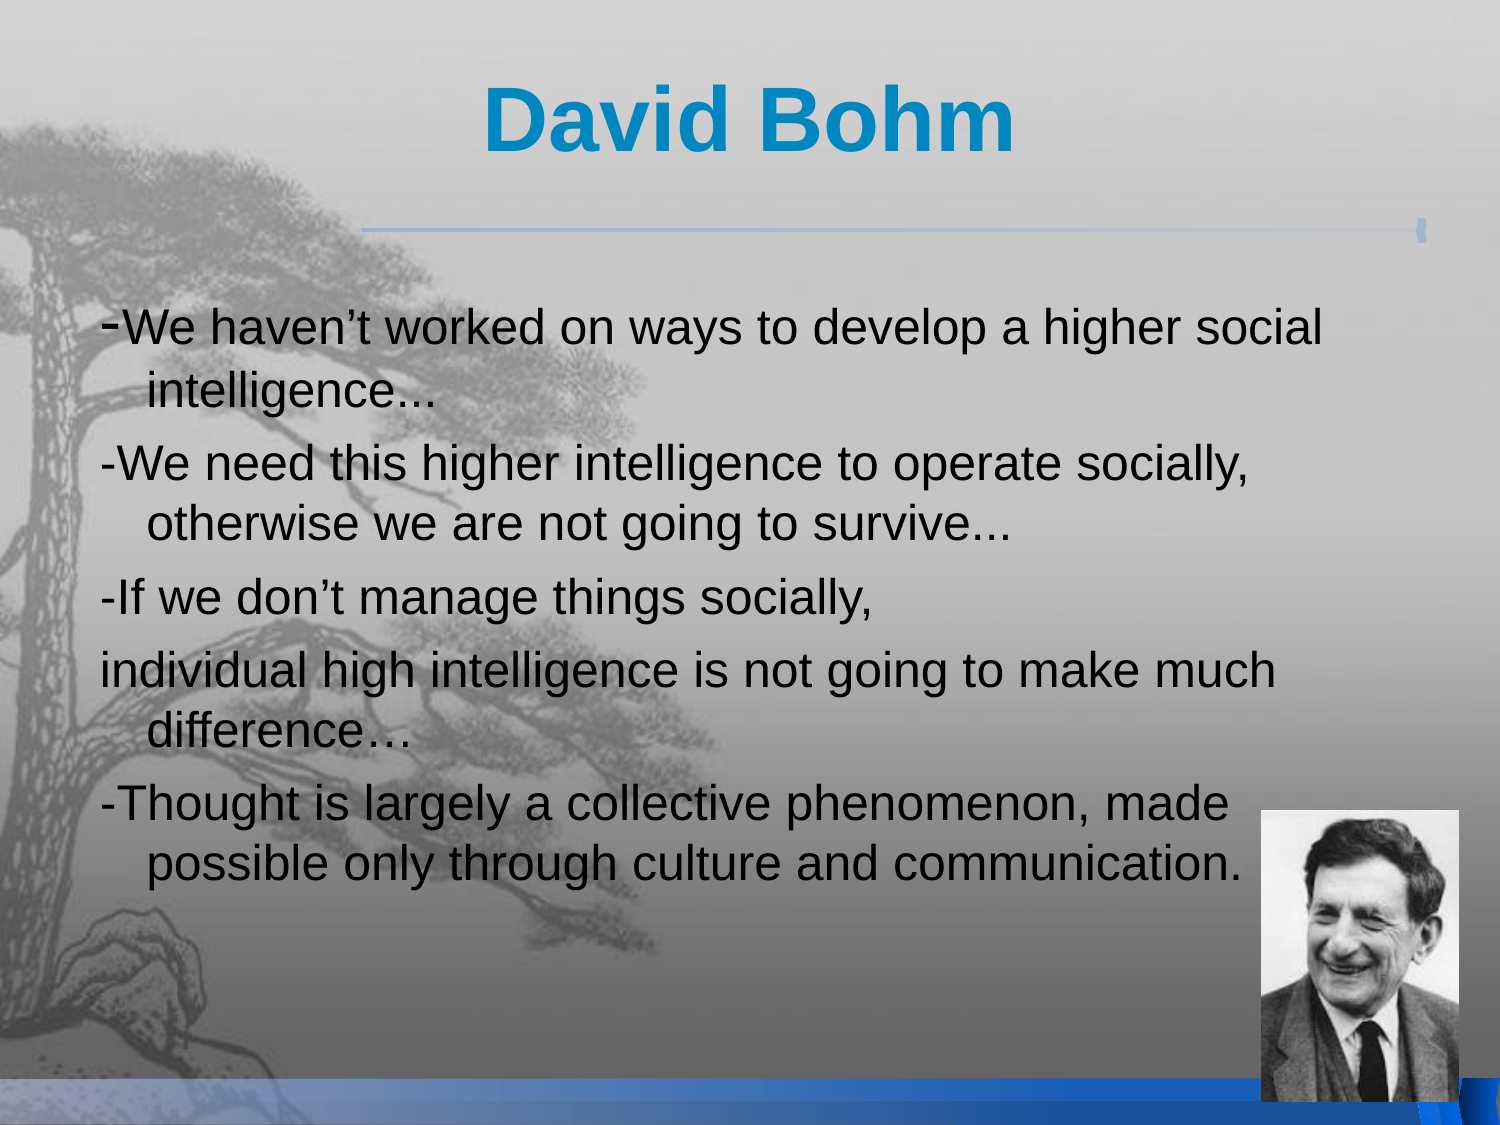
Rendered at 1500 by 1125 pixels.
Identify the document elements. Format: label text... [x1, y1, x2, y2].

picture [0, 0, 1500, 1125]
title David Bohm [75, 45, 1425, 233]
picture [1496, 1083, 1500, 1120]
list -We haven’t worked on ways to develop a higher social intelligence... -We need this higher intelligence to operate socially, otherwise we are not going to survive... -If we don’t manage things socially, individual high intelligence is not going to make much difference… -Thought is largely a collective phenomenon, made possible only through culture and communication. [75, 262, 1425, 1005]
